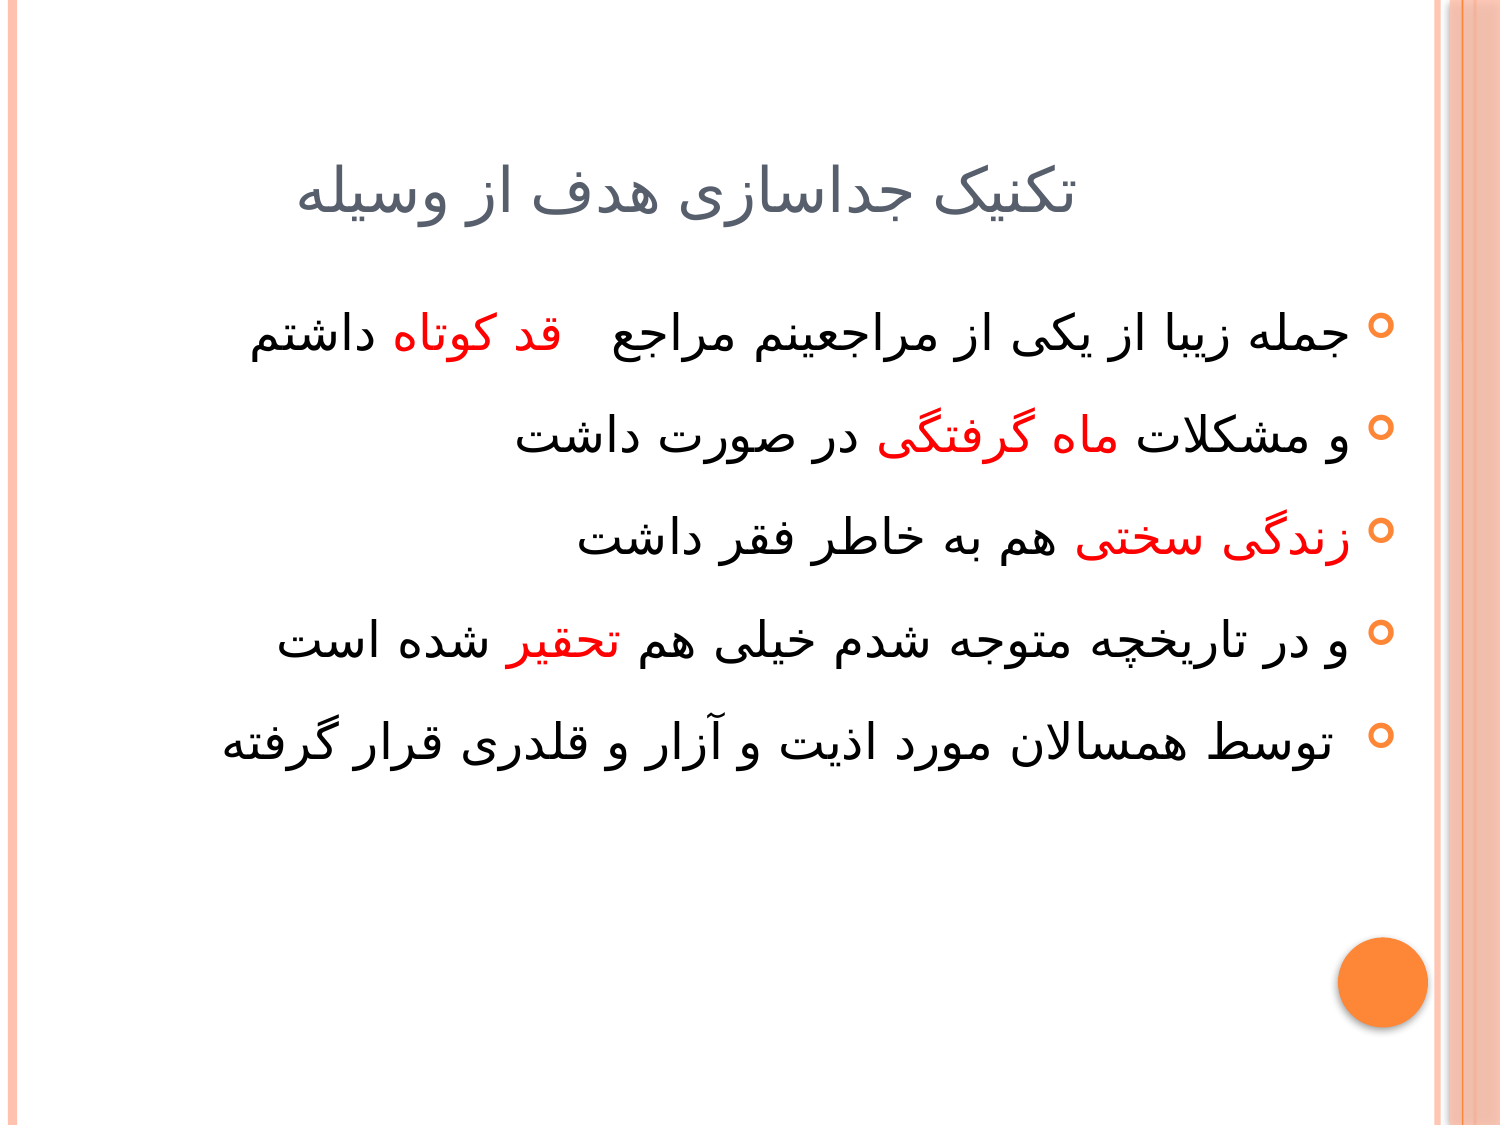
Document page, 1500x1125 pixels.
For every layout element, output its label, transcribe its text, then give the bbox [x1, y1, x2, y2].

list جمله زیبا از یکی از مراجعینم مراجع قد کوتاه داشتم و مشکلات ماه گرفتگی در صورت داشت زندگی سختی هم به خاطر فقر داشت و در تاریخچه متوجه شدم خیلی هم تحقیر شده است توسط همسالان مورد اذیت و آزار و قلدری قرار گرفته [75, 262, 1412, 1106]
title تکنیک جداسازی هدف از وسیله [75, 45, 1300, 233]
